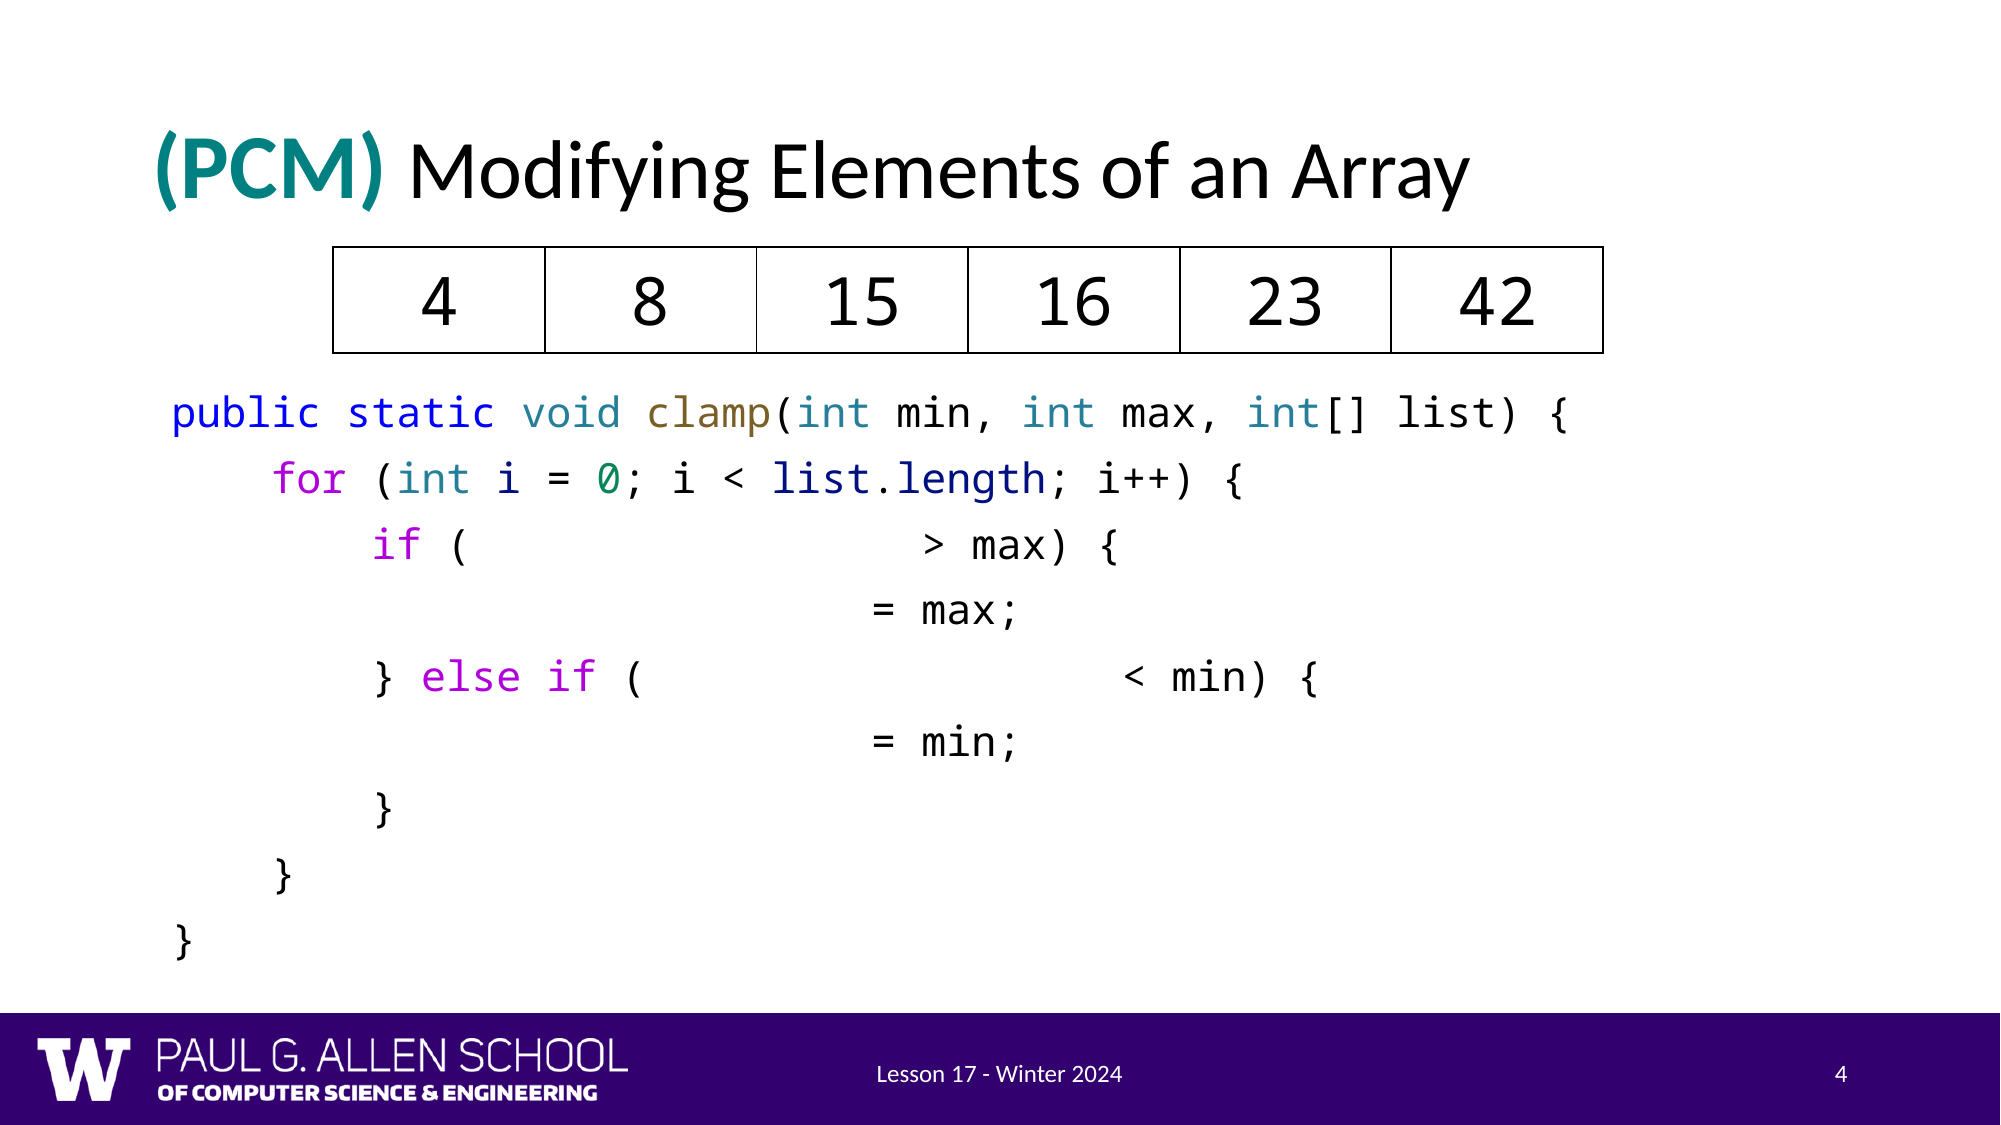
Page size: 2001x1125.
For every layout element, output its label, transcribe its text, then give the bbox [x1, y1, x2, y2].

table_header 4 [334, 248, 544, 352]
table_header 8 [546, 248, 756, 352]
table_header 23 [1181, 248, 1390, 352]
slide_number 4 [1412, 1042, 1863, 1103]
footer Lesson 17 - Winter 2024 [662, 1042, 1338, 1103]
table_header 16 [969, 248, 1179, 352]
table_header 15 [757, 248, 967, 352]
picture [0, 1013, 2000, 1125]
list public static void clamp(int min, int max, int[] list) { for (int i = 0; i < list.length; i++) { if ( > max) { = max; } else if ( < min) { = min; } } } [137, 384, 1887, 854]
table_header 42 [1392, 248, 1602, 352]
title (PCM) Modifying Elements of an Array [137, 59, 1863, 278]
